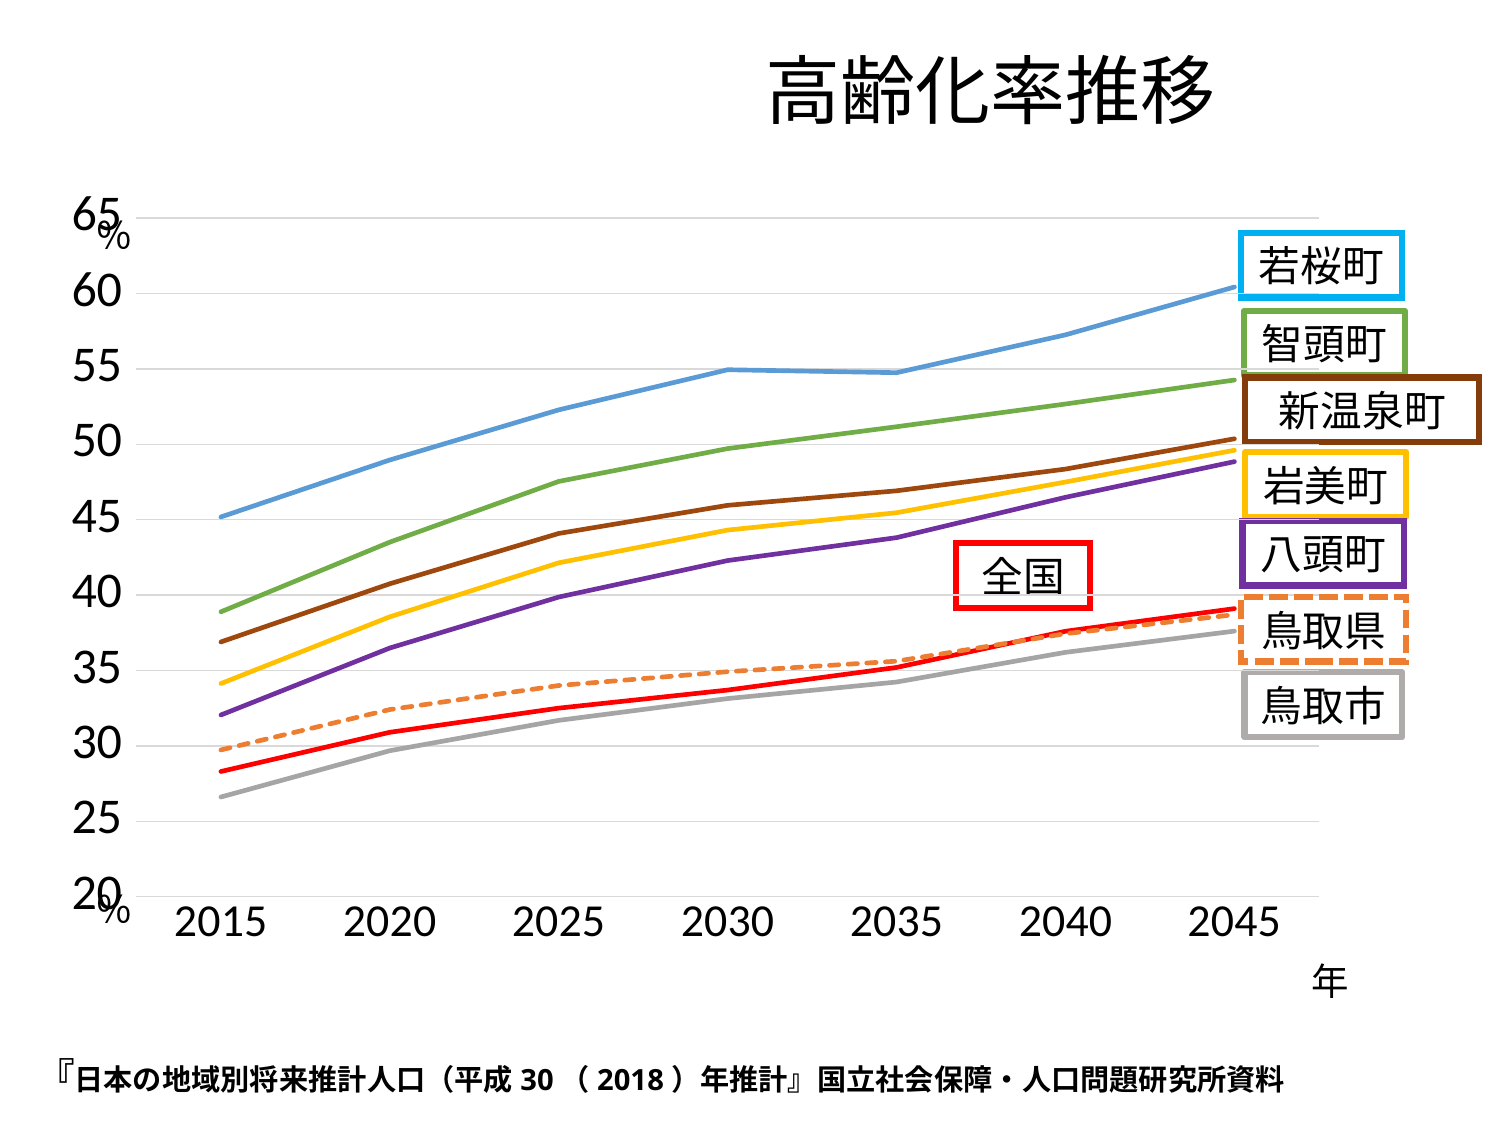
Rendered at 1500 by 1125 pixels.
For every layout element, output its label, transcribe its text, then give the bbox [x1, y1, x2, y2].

text_box 鳥取県 [1332, 596, 1407, 662]
text_box 八頭町 [1332, 520, 1405, 586]
text_box 岩美町 [1332, 452, 1407, 517]
text_box 若桜町 [1332, 232, 1402, 298]
text_box 高齢化率推移 [0, 2, 1500, 188]
text_box 鳥取市 [1332, 672, 1403, 738]
text_box 『日本の地域別将来推計人口（平成30（2018）年推計』国立社会保障・人口問題研究所資料 [22, 1045, 1332, 1106]
text_box 智頭町 [1332, 310, 1405, 376]
text_box 年 [1332, 950, 1402, 1011]
text_box 新温泉町 [1332, 377, 1480, 443]
chart [16, 187, 1332, 1011]
